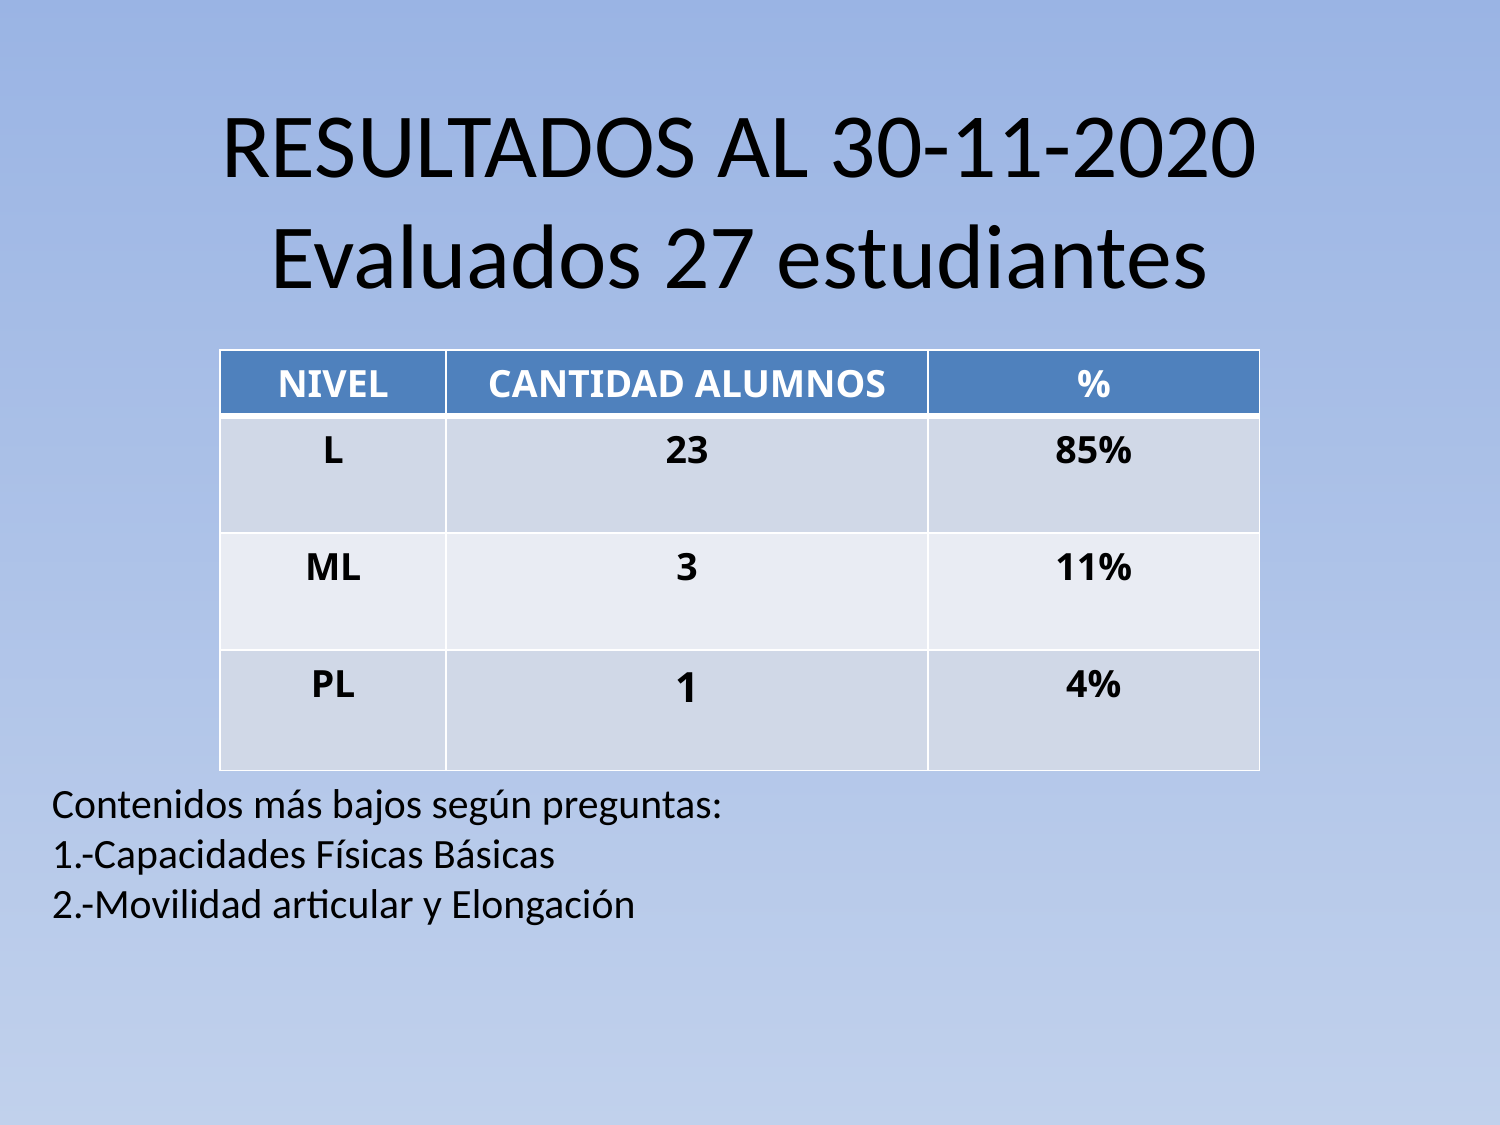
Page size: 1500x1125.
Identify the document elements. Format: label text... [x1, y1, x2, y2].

table_cell L [221, 419, 445, 532]
table_cell ML [221, 534, 445, 649]
table_cell 1 [447, 651, 927, 769]
table_cell PL [221, 651, 445, 769]
table_cell 3 [447, 534, 927, 649]
text_box Contenidos más bajos según preguntas: 1.-Capacidades Físicas Básicas 2.-Movilidad articular y Elongación [37, 769, 1443, 935]
title RESULTADOS AL 30-11-2020 Evaluados 27 estudiantes [64, 66, 1415, 327]
table_cell 11% [929, 534, 1259, 649]
table_cell 4% [929, 651, 1259, 769]
table_cell 23 [447, 419, 927, 532]
table_header CANTIDAD ALUMNOS [447, 351, 927, 413]
table_header NIVEL [221, 351, 445, 413]
table_header % [929, 351, 1259, 413]
table_cell 85% [929, 419, 1259, 532]
